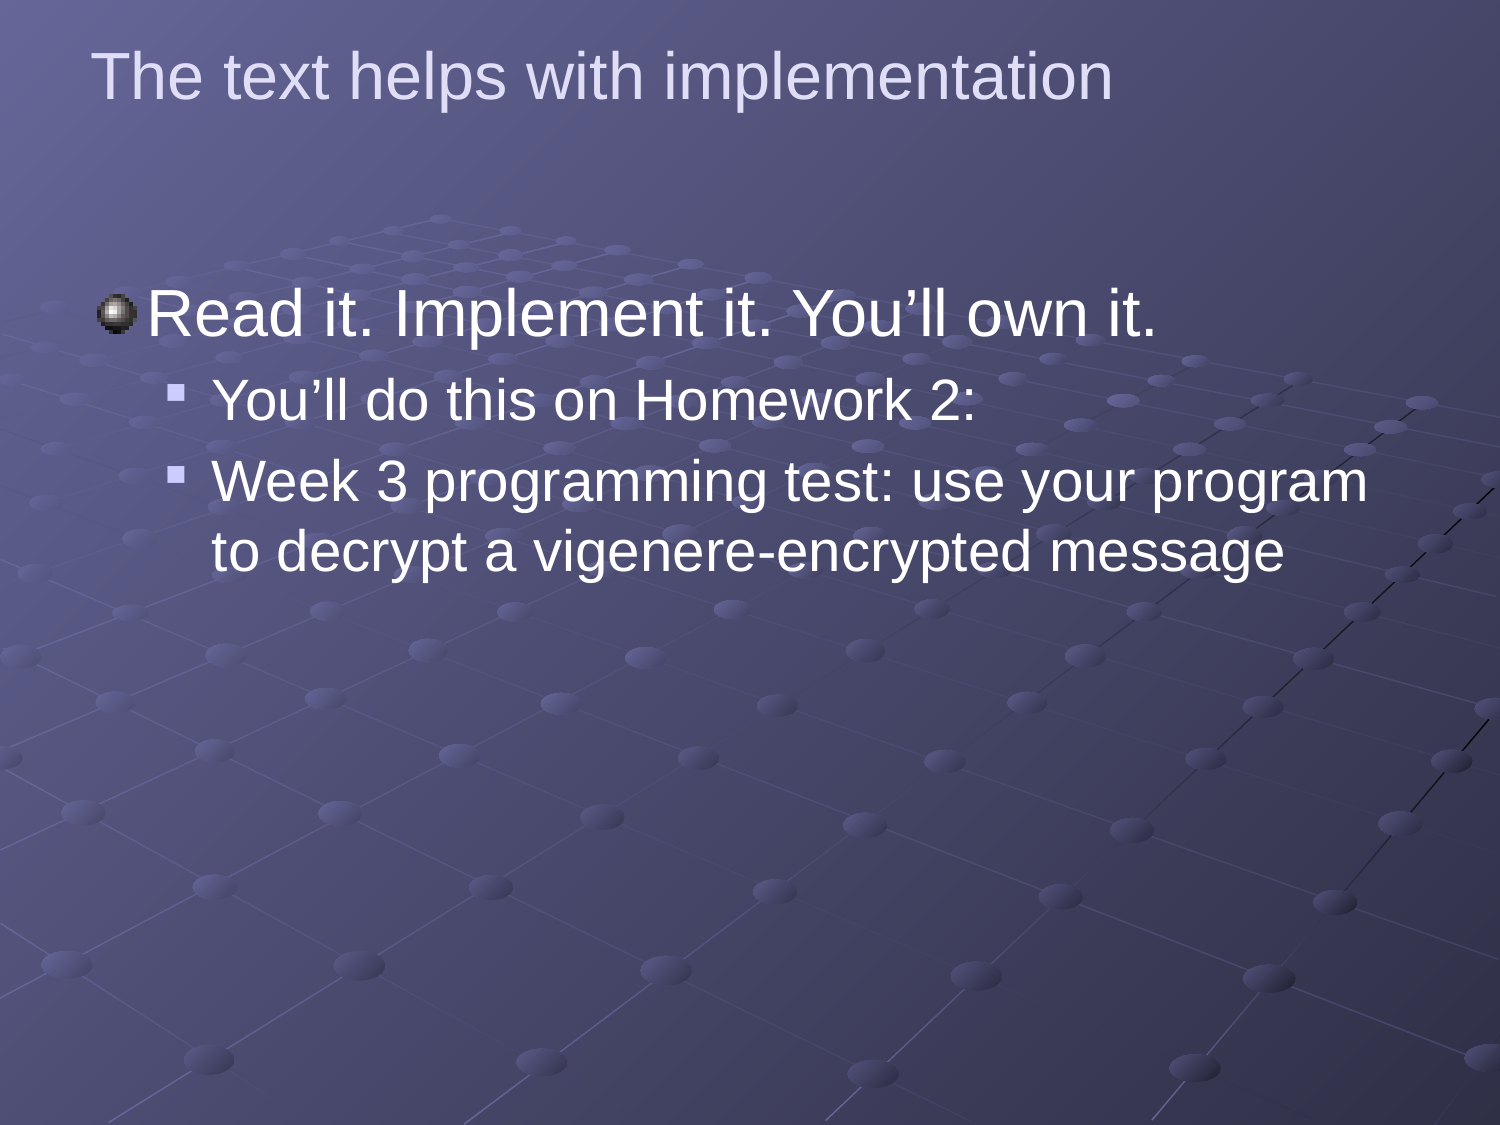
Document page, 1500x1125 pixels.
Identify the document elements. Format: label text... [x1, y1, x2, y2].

list Read it. Implement it. You’ll own it. You’ll do this on Homework 2: Week 3 programming test: use your program to decrypt a vigenere-encrypted message [74, 262, 1413, 1007]
title The text helps with implementation [74, 24, 1426, 213]
picture [90, 286, 137, 334]
